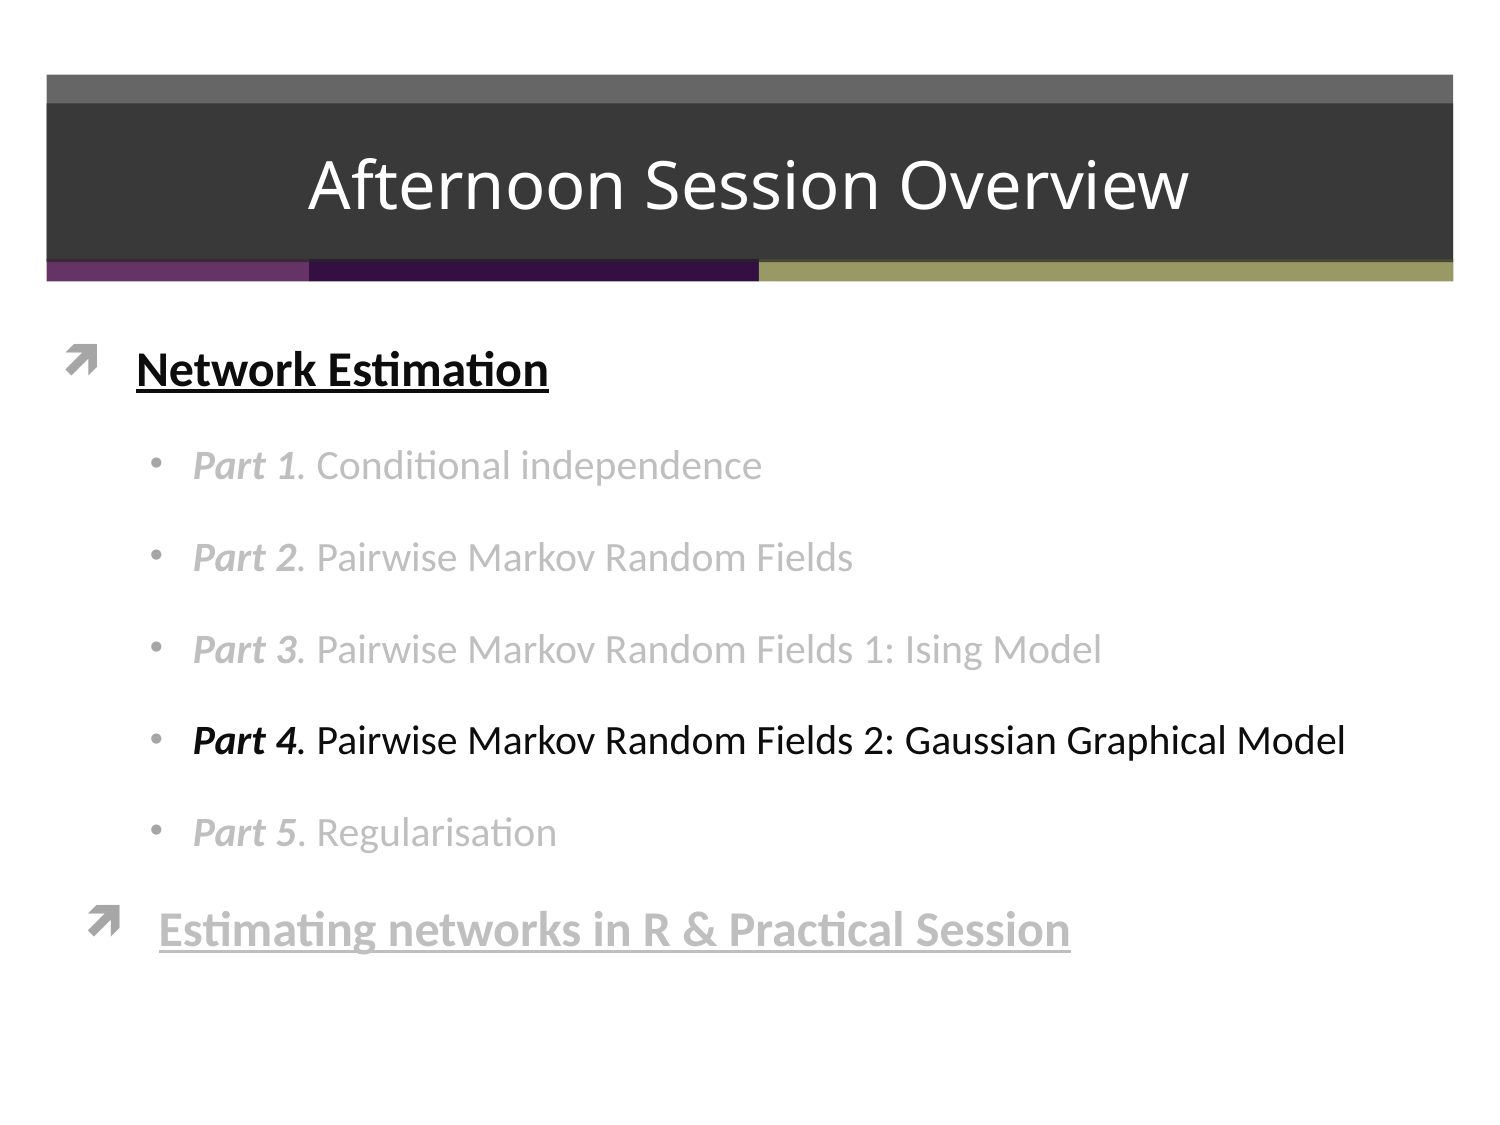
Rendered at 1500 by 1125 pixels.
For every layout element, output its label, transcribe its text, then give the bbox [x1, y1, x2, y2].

list Network Estimation Part 1. Conditional independence Part 2. Pairwise Markov Random Fields Part 3. Pairwise Markov Random Fields 1: Ising Model Part 4. Pairwise Markov Random Fields 2: Gaussian Graphical Model Part 5. Regularisation Estimating networks in R & Practical Session [46, 328, 1454, 1045]
text_box Afternoon Session Overview [46, 103, 1454, 263]
